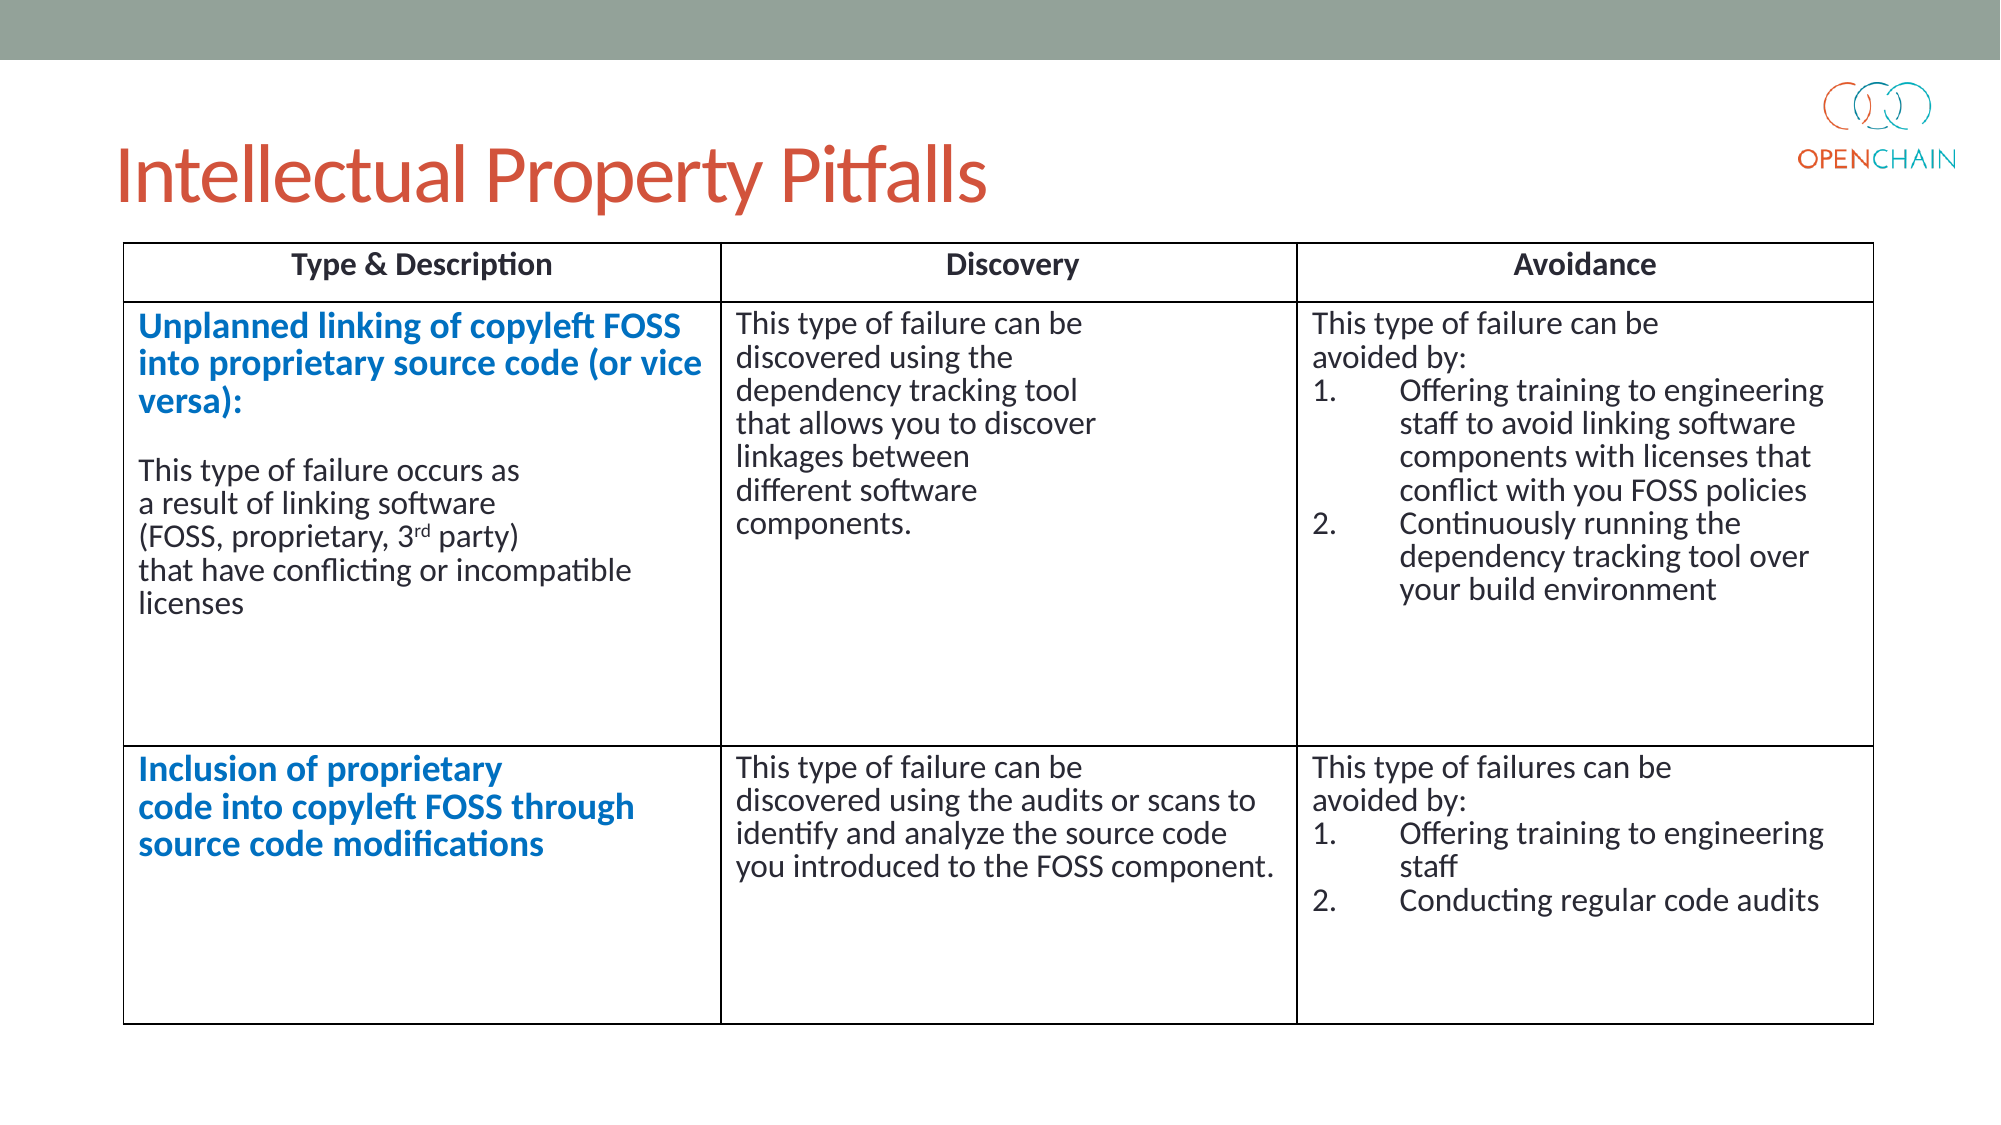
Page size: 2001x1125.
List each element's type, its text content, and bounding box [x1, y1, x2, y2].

table_cell This type of failure can be avoided by: Offering training to engineering staff to avoid linking software components with licenses that conflict with you FOSS policies Continuously running the dependency tracking tool over your build environment [1298, 303, 1873, 745]
picture [1798, 82, 1955, 169]
table_cell Unplanned linking of copyleft FOSS into proprietary source code (or vice versa): This type of failure occurs as a result of linking software (FOSS, proprietary, 3rd party) that have conflicting or incompatible licenses [124, 303, 720, 745]
table_cell Inclusion of proprietary code into copyleft FOSS through source code modifications [124, 747, 720, 1023]
table_cell This type of failure can be discovered using the audits or scans to identify and analyze the source code you introduced to the FOSS component. [722, 747, 1296, 1023]
title Intellectual Property Pitfalls [99, 87, 1900, 250]
table_header Avoidance [1298, 244, 1873, 301]
table_header Discovery [722, 244, 1296, 301]
table_cell This type of failures can be avoided by: Offering training to engineering staff Conducting regular code audits [1298, 747, 1873, 1023]
table_cell This type of failure can be discovered using the dependency tracking tool that allows you to discover linkages between different software components. [722, 303, 1296, 745]
table_header Type & Description [124, 244, 720, 301]
